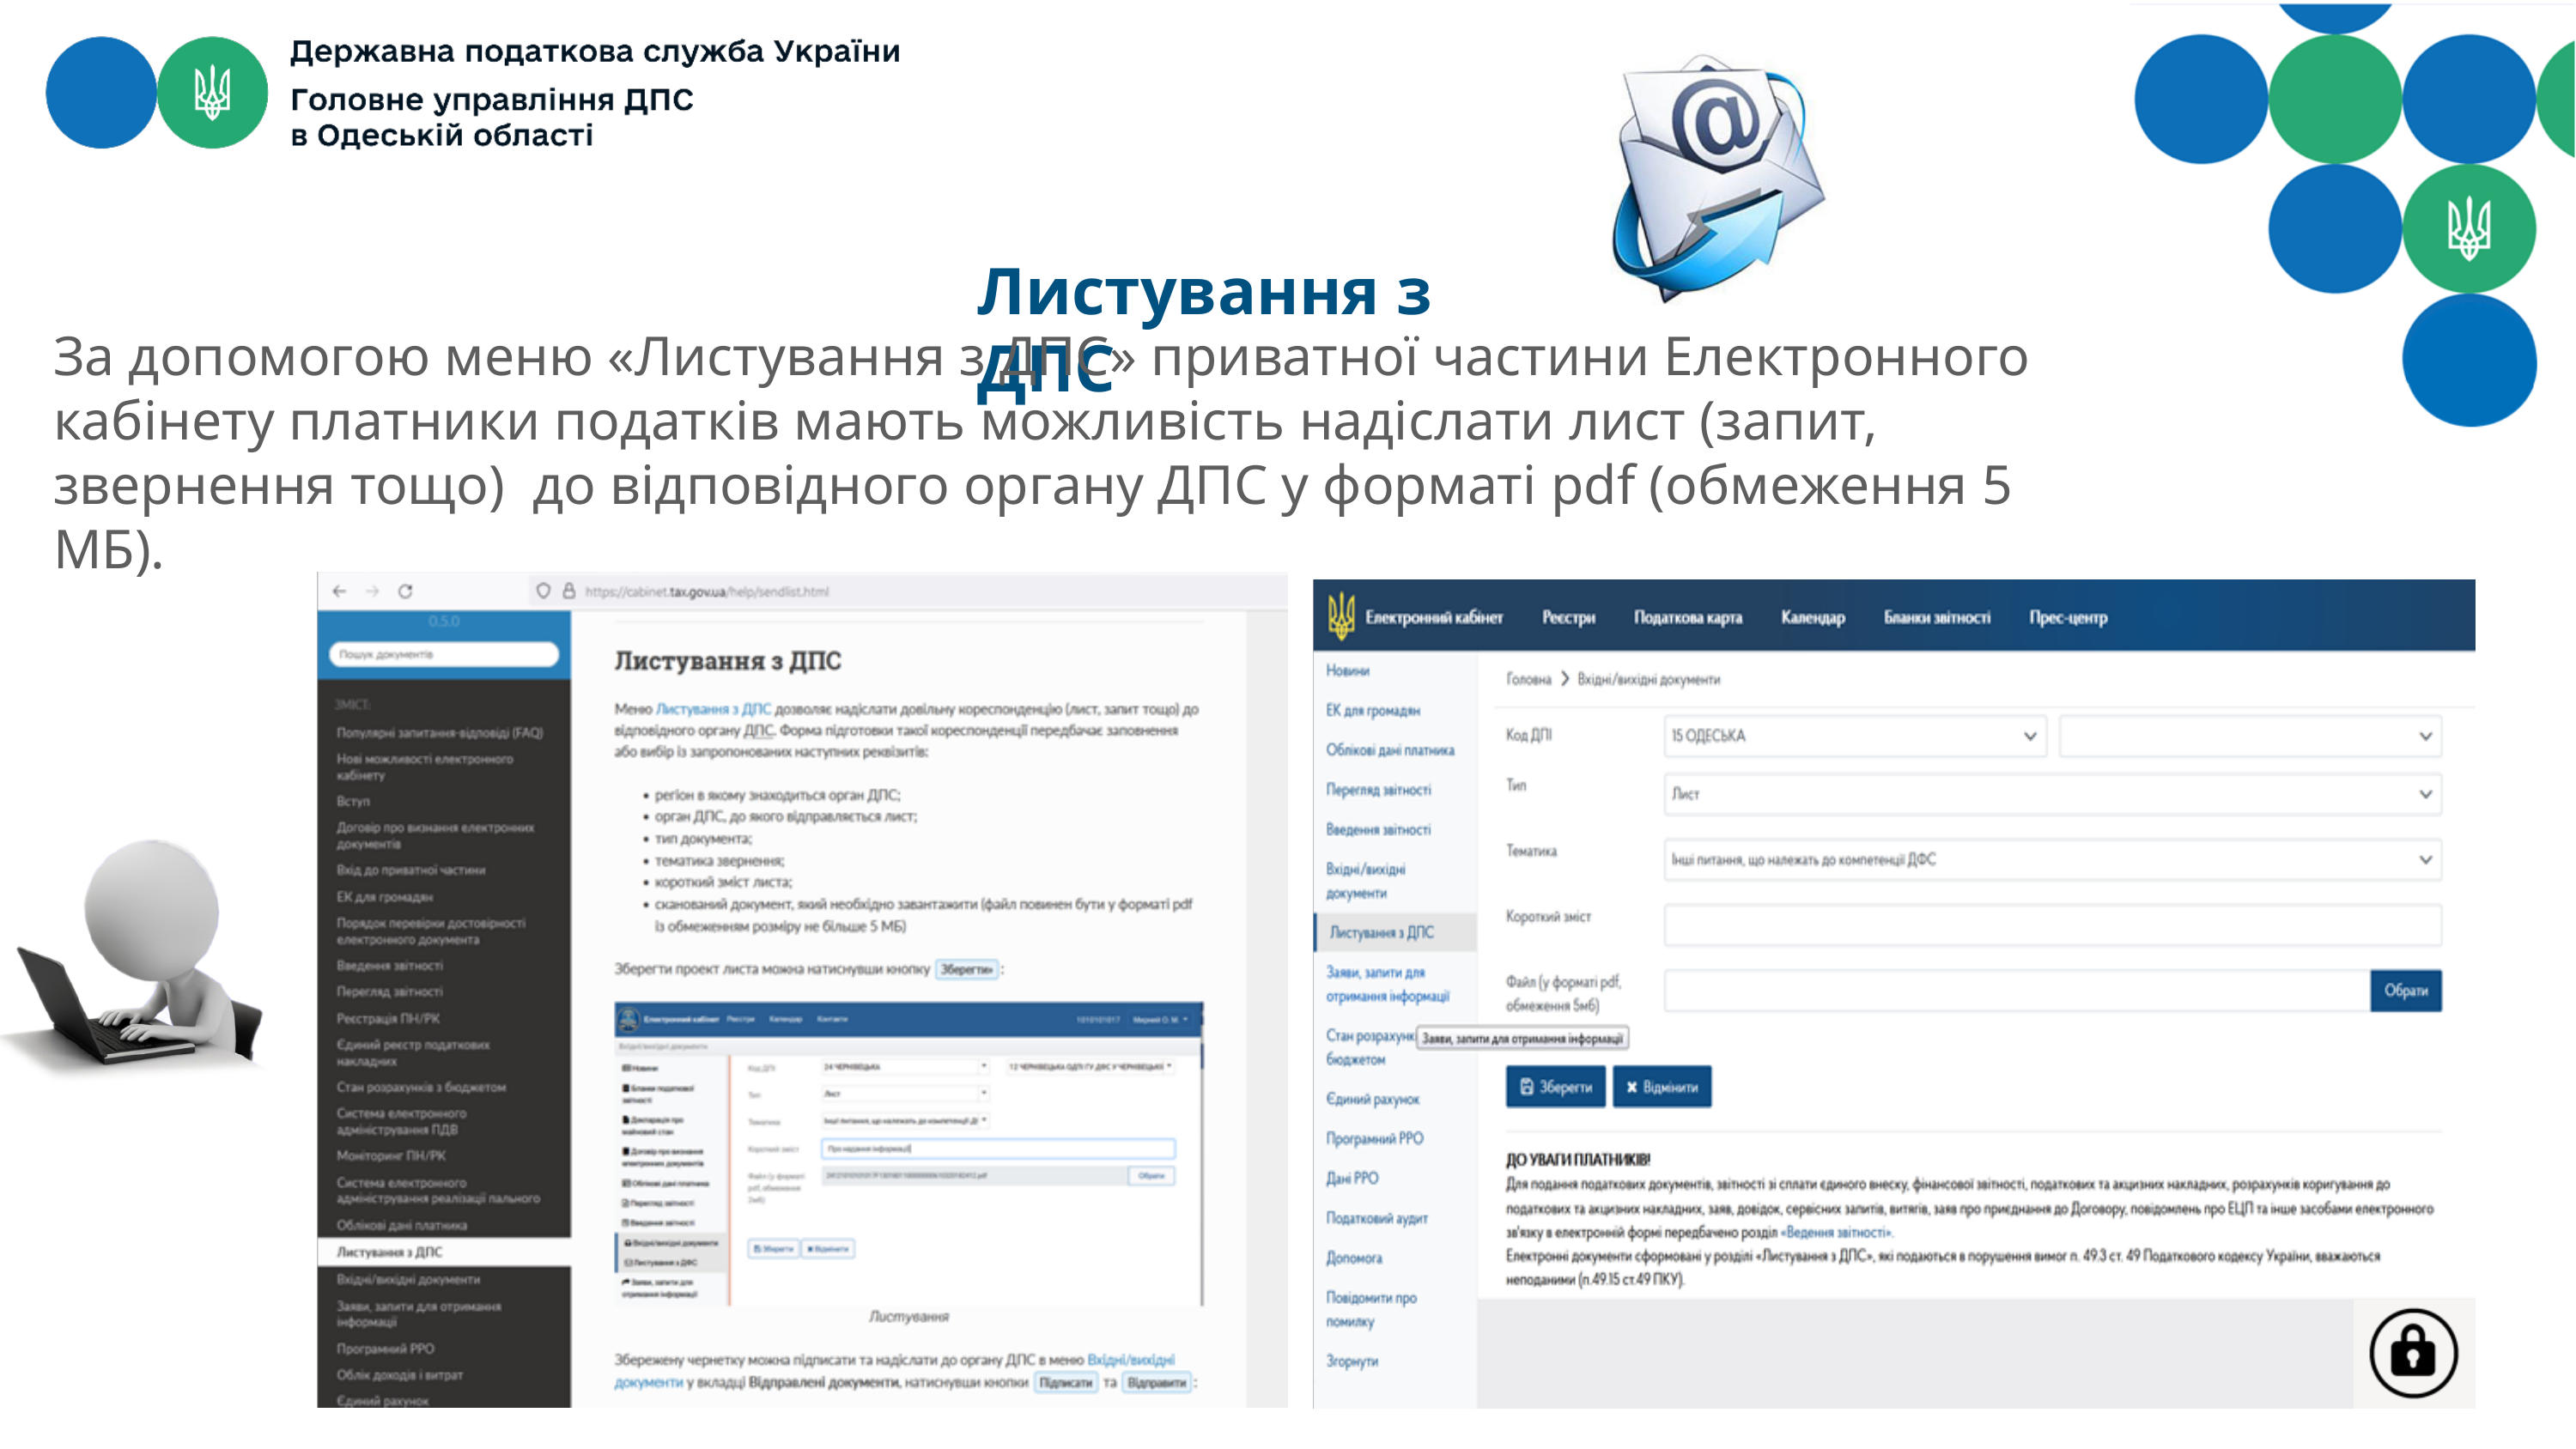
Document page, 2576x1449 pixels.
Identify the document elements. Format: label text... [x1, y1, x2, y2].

picture [43, 33, 918, 154]
picture [2114, 0, 2576, 436]
picture [0, 839, 275, 1083]
text_box За допомогою меню «Листування з ДПС» приватної частини Електронного кабінету платники податків мають можливість надіслати лист (запит, звернення тощо) до відповідного органу ДПС у форматі pdf (обмеження 5 МБ). [47, 316, 2102, 585]
picture [1310, 579, 2476, 1410]
picture [313, 572, 1289, 1408]
text_box Листування з ДПС [964, 243, 1560, 316]
picture [1559, 49, 1880, 312]
